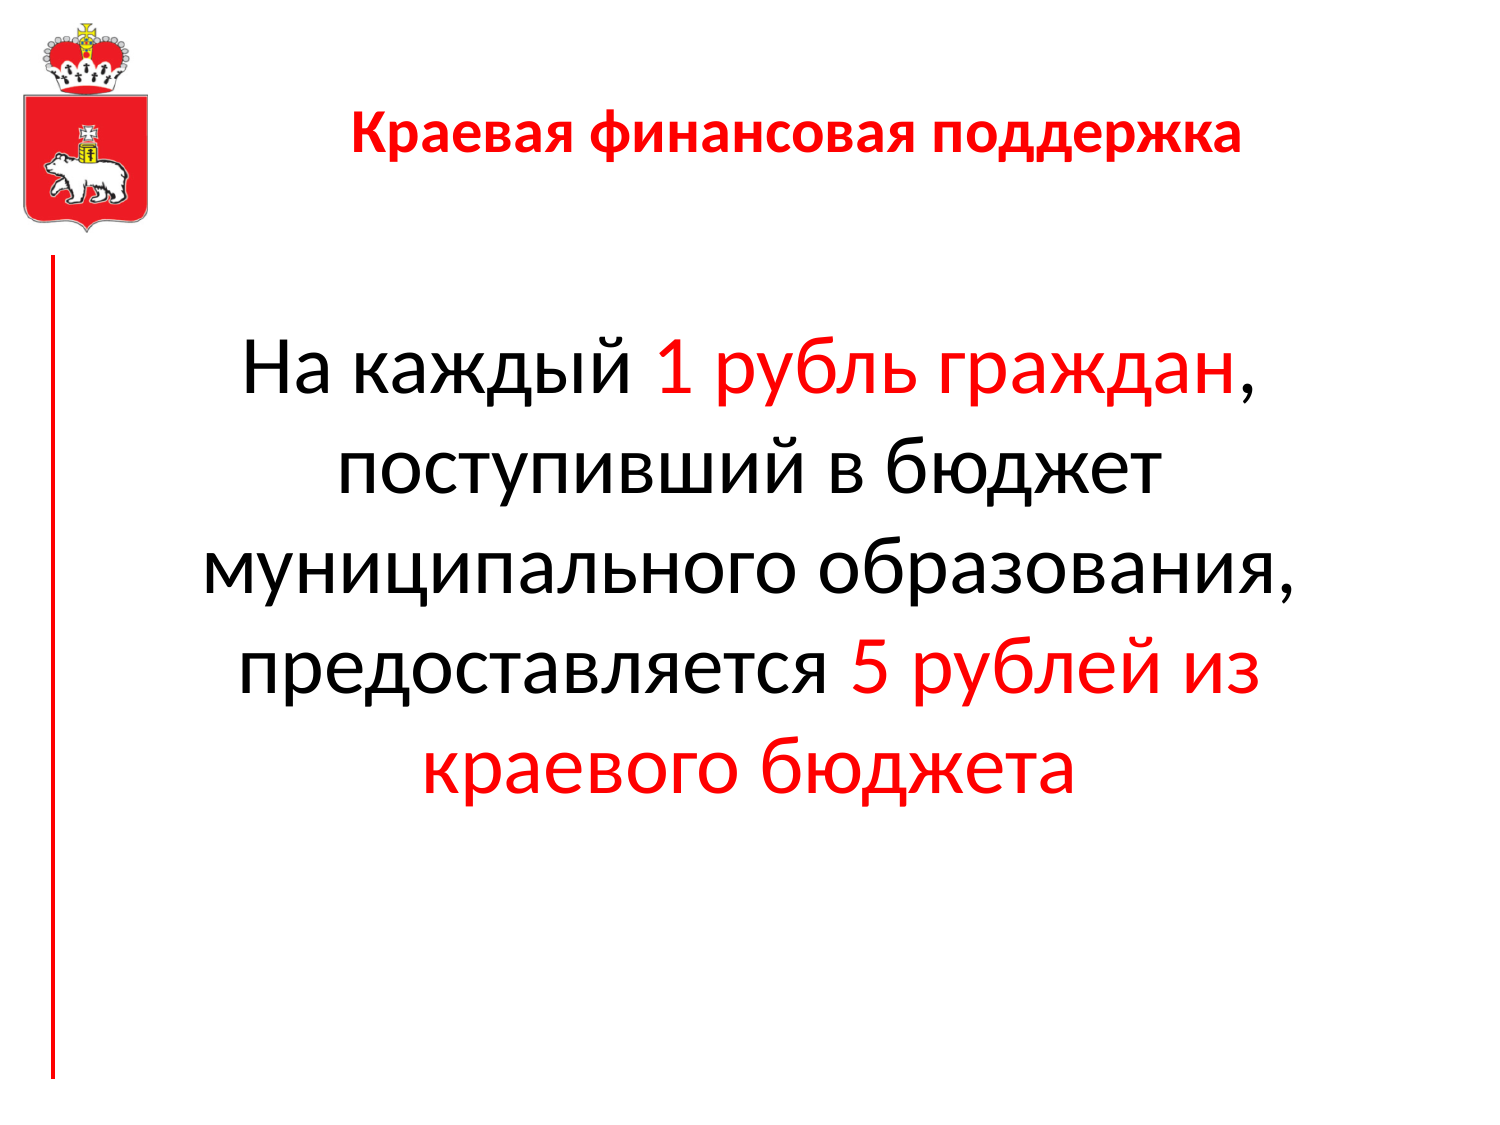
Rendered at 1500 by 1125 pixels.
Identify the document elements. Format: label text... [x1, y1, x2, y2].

list На каждый 1 рубль граждан, поступивший в бюджет муниципального образования, предоставляется 5 рублей из краевого бюджета [75, 302, 1425, 1005]
picture [23, 23, 148, 233]
title Краевая финансовая поддержка [171, 45, 1425, 233]
